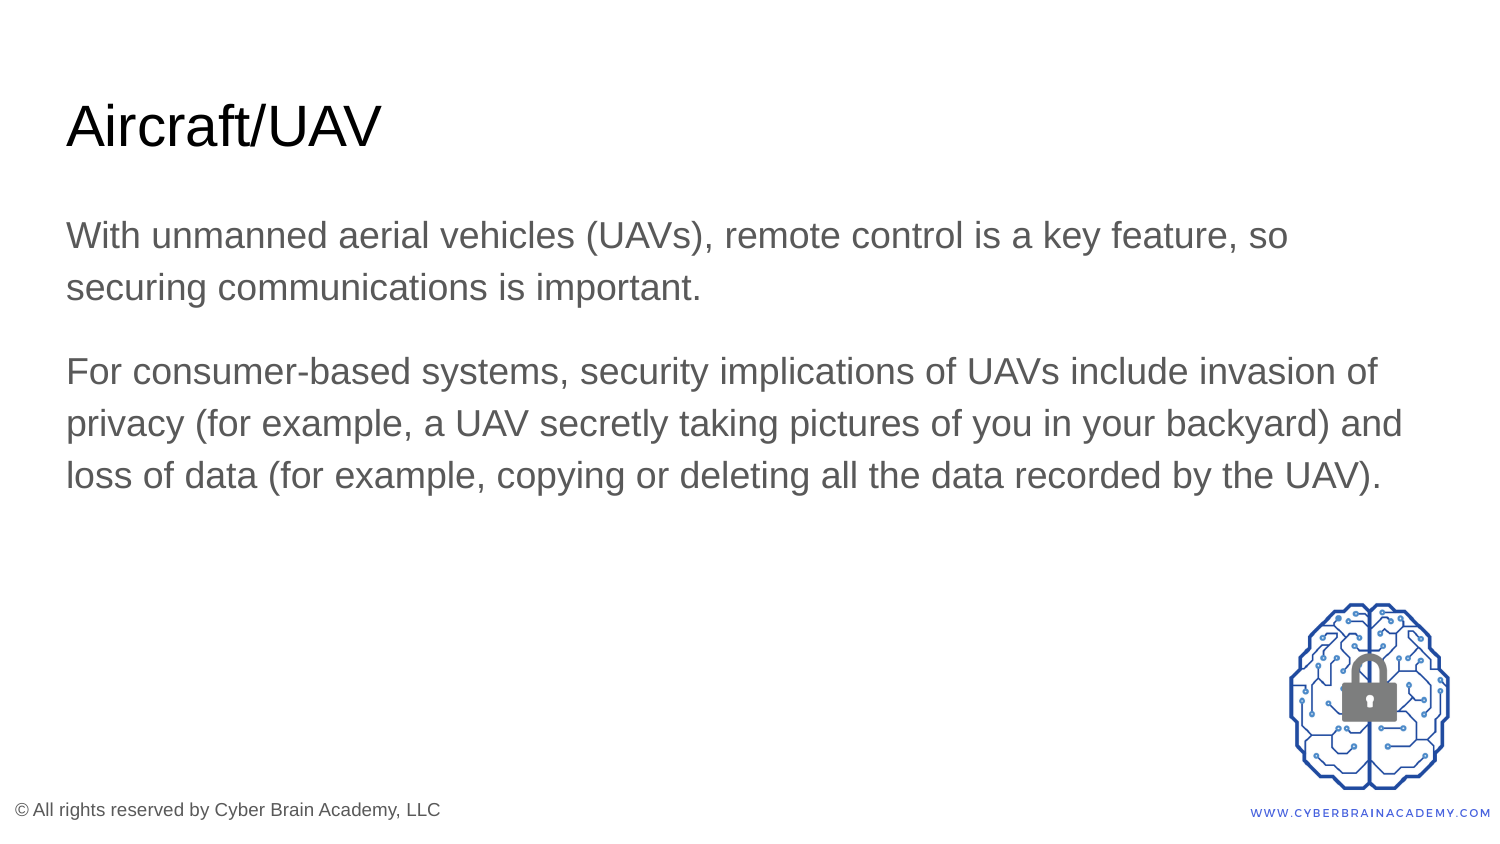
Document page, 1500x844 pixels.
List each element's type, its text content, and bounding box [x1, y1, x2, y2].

title Aircraft/UAV [51, 72, 1449, 167]
picture [1242, 586, 1500, 844]
list With unmanned aerial vehicles (UAVs), remote control is a key feature, so securing communications is important. For consumer-based systems, security implications of UAVs include invasion of privacy (for example, a UAV secretly taking pictures of you in your backyard) and loss of data (for example, copying or deleting all the data recorded by the UAV). [51, 189, 1449, 750]
